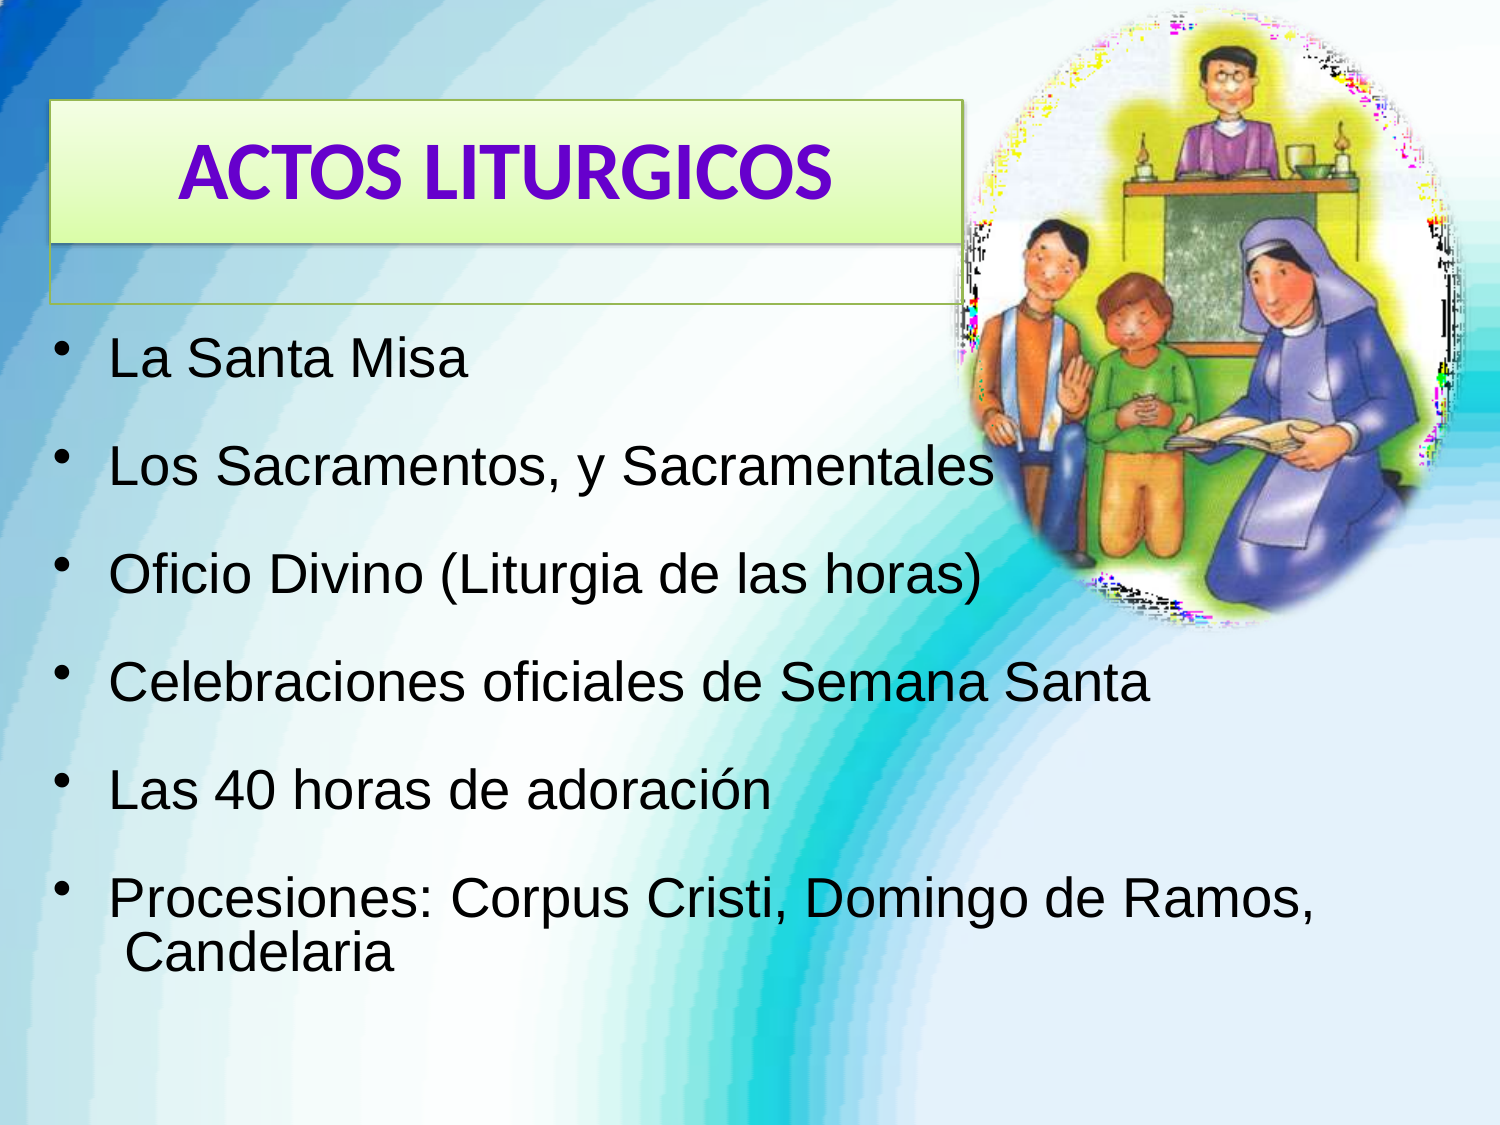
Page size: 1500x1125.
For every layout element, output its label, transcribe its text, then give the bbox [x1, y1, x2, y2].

text_box [894, 95, 971, 254]
text_box [118, 92, 894, 99]
picture [0, 0, 1500, 1125]
text_box La Santa Misa Los Sacramentos, y Sacramentales Oficio Divino (Liturgia de las horas) Celebraciones oficiales de Semana Santa Las 40 horas de adoración Procesiones: Corpus Cristi, Domingo de Ramos, Candelaria [50, 319, 1320, 983]
title ACTOS LITURGICOS [50, 99, 963, 304]
text_box [41, 95, 118, 254]
text_box [945, 0, 1476, 638]
